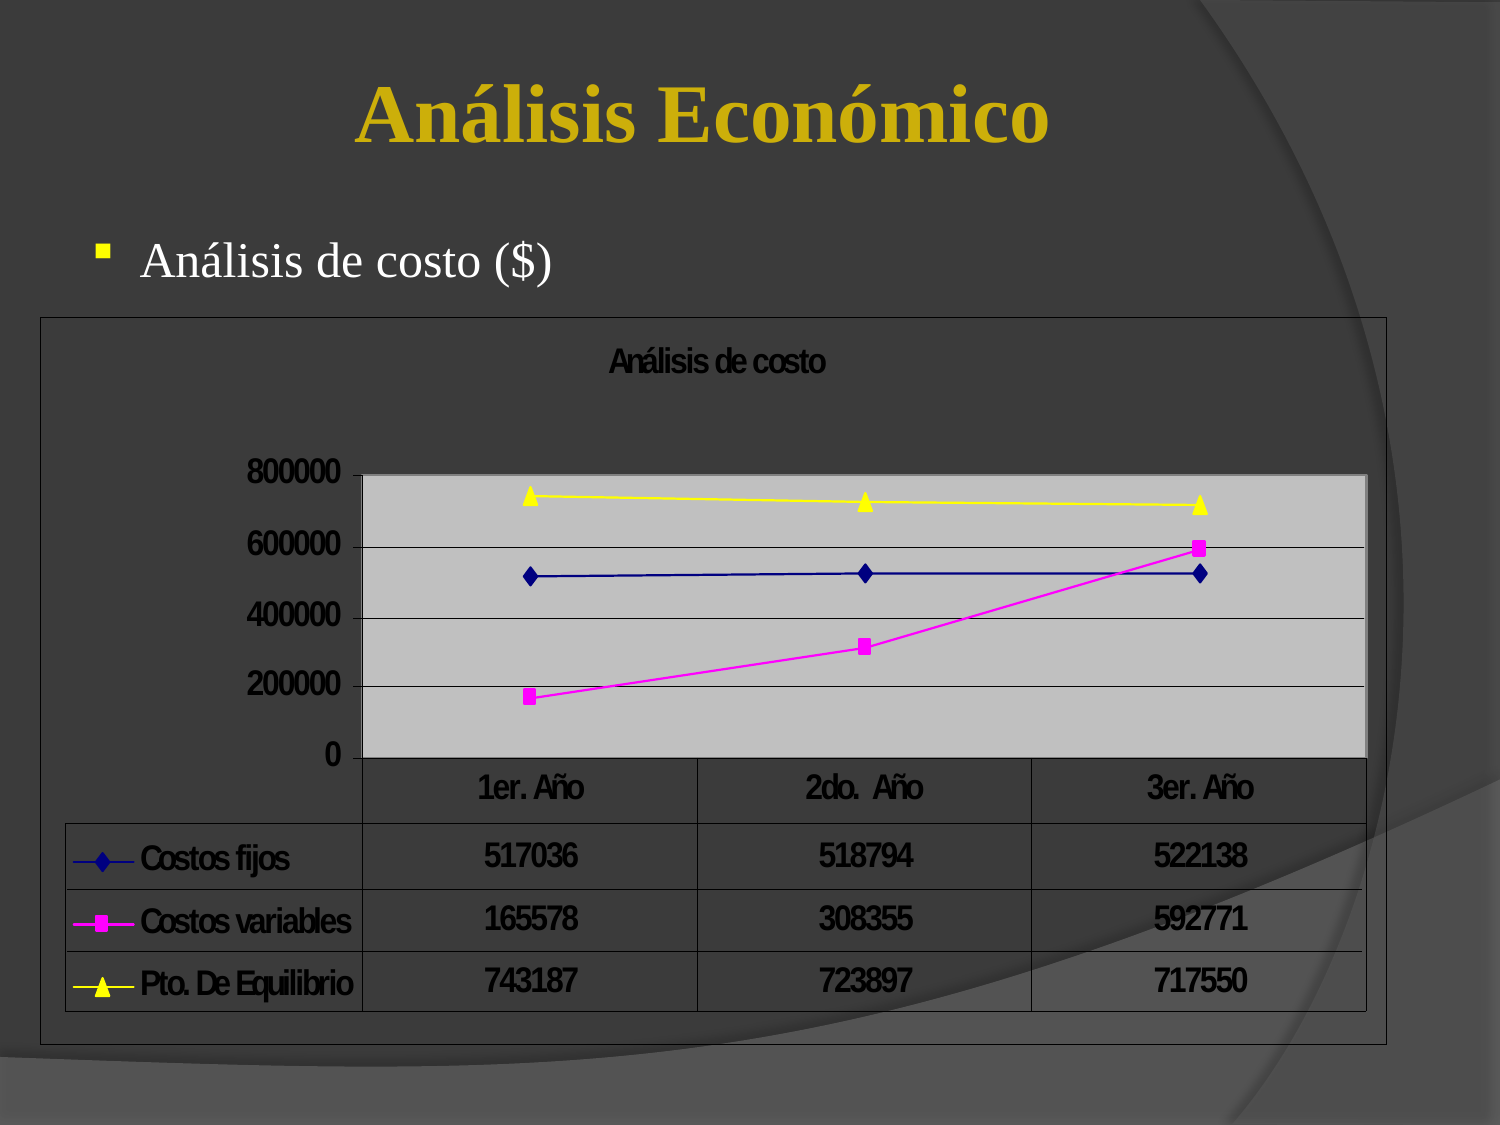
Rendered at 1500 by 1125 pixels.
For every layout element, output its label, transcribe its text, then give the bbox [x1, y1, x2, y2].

text_box Análisis Económico [269, 51, 1137, 167]
text_box Análisis de costo ($) [76, 219, 833, 294]
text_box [29, 302, 1400, 1059]
